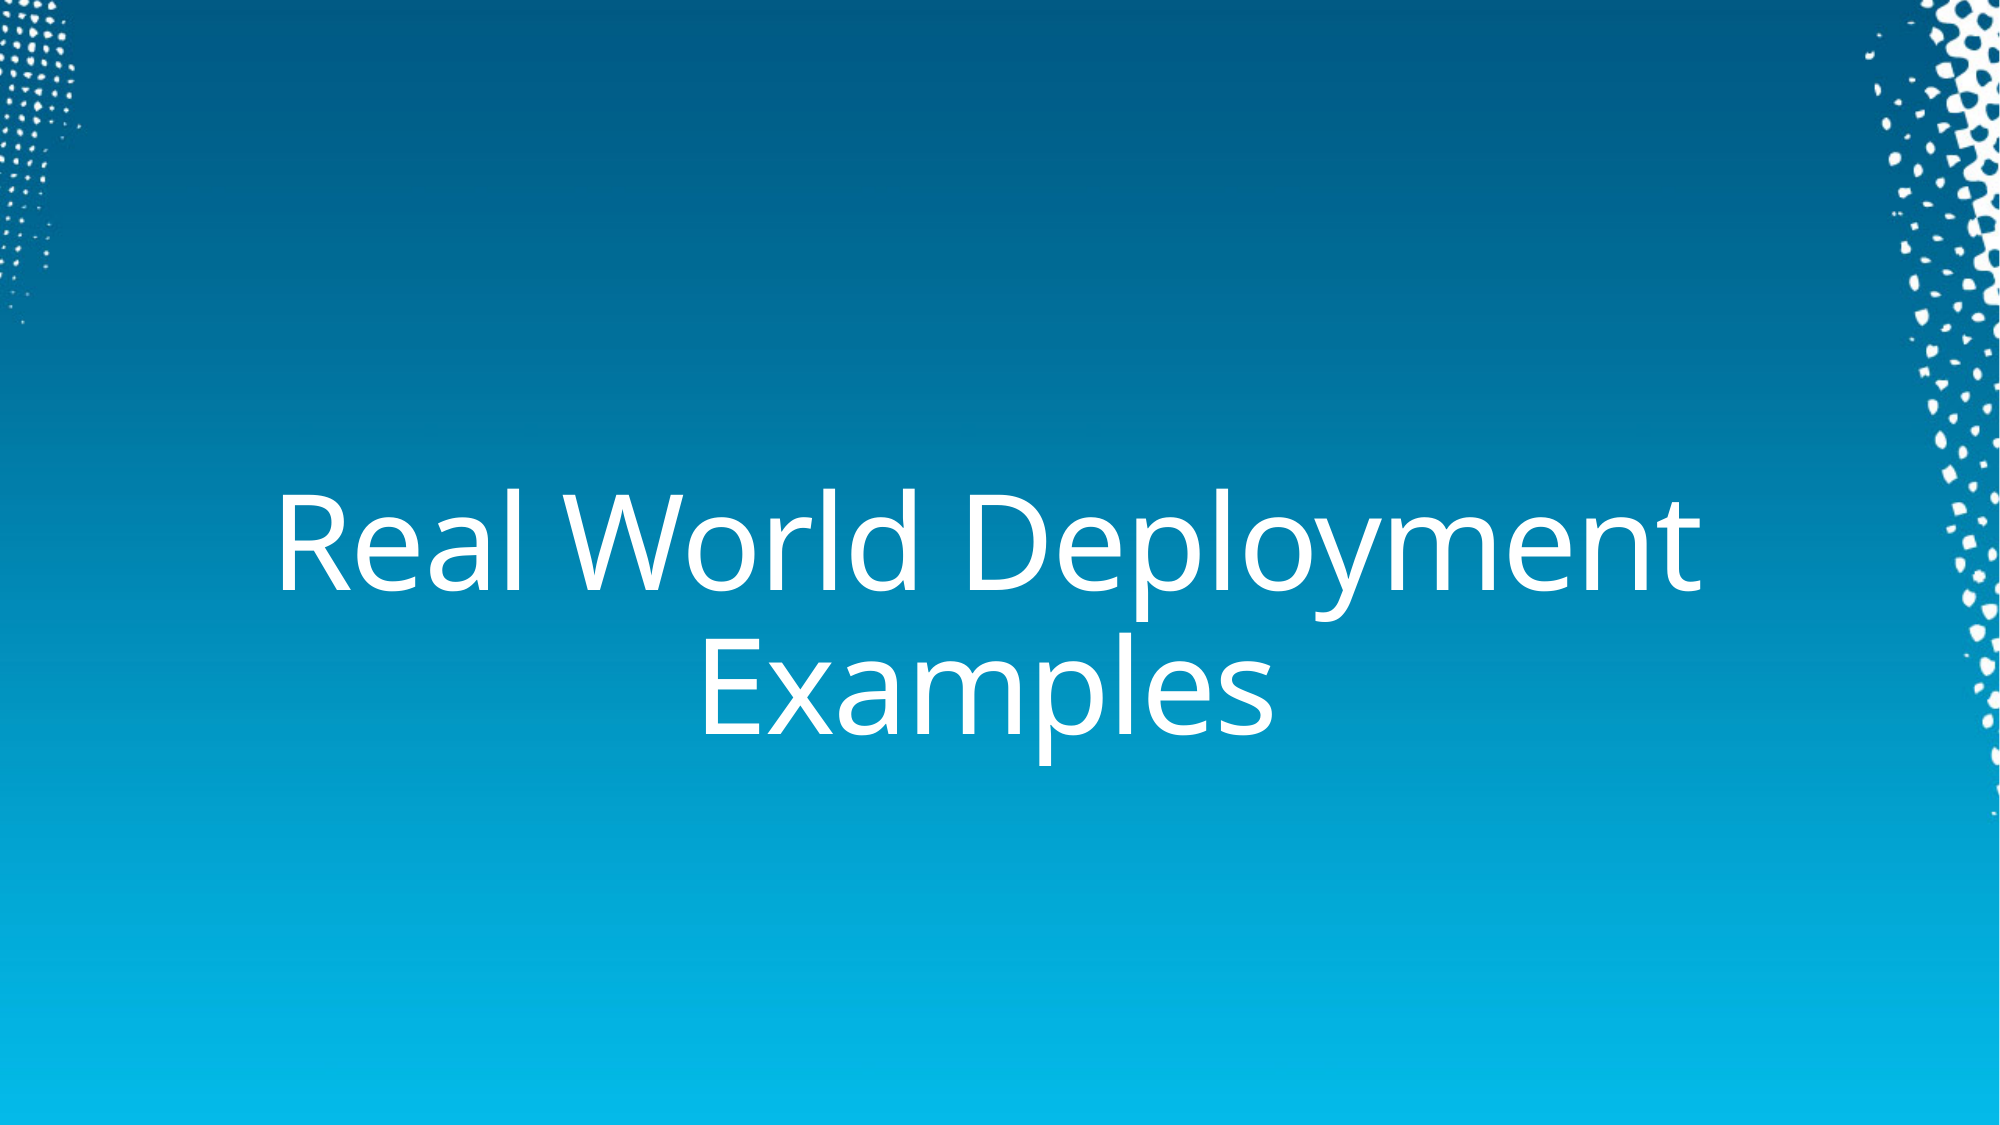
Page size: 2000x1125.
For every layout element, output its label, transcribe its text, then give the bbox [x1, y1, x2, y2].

picture [41, 59, 48, 67]
picture [1925, 141, 1935, 155]
picture [0, 155, 5, 163]
picture [1892, 212, 1902, 216]
picture [1900, 240, 1912, 254]
picture [0, 24, 9, 33]
picture [55, 62, 62, 69]
picture [6, 97, 12, 105]
picture [13, 41, 25, 49]
picture [30, 14, 40, 23]
picture [56, 47, 64, 55]
picture [1963, 278, 1976, 291]
picture [31, 131, 37, 138]
picture [1963, 589, 1976, 607]
picture [3, 10, 11, 18]
picture [1898, 188, 1912, 198]
picture [33, 116, 40, 124]
picture [1221, 662, 1271, 735]
picture [1921, 0, 1934, 8]
picture [1982, 714, 1993, 729]
picture [16, 22, 23, 34]
picture [1926, 344, 1939, 358]
picture [1915, 109, 1924, 119]
picture [16, 143, 21, 151]
picture [1930, 291, 1941, 297]
picture [1149, 662, 1209, 735]
picture [1942, 465, 1958, 483]
picture [17, 129, 23, 136]
picture [1963, 335, 1972, 344]
picture [1914, 308, 1929, 326]
picture [1980, 460, 1987, 469]
picture [1974, 683, 1985, 694]
picture [1919, 367, 1930, 378]
picture [1991, 637, 2000, 652]
picture [1889, 152, 1901, 166]
picture [1970, 426, 1980, 436]
picture [11, 55, 21, 64]
picture [1938, 122, 1950, 133]
picture [1995, 582, 2000, 595]
picture [1969, 625, 1985, 642]
picture [34, 101, 43, 111]
picture [1894, 99, 1902, 106]
picture [10, 69, 17, 78]
picture [1957, 187, 1971, 200]
picture [1988, 691, 2000, 709]
picture [1920, 257, 1932, 264]
picture [42, 31, 53, 39]
picture [1952, 502, 1967, 516]
picture [1950, 359, 1960, 366]
picture [28, 42, 36, 53]
picture [1932, 235, 1943, 241]
picture [1963, 535, 1977, 550]
picture [1928, 399, 1939, 415]
title Real World Deployment Examples [74, 475, 1898, 657]
picture [1946, 525, 1956, 533]
picture [26, 57, 34, 68]
picture [1993, 321, 2000, 339]
picture [1875, 83, 1881, 96]
picture [43, 42, 49, 53]
picture [918, 662, 1019, 733]
picture [1907, 77, 1917, 83]
picture [1992, 438, 2000, 448]
picture [1946, 155, 1961, 167]
picture [1929, 27, 1945, 45]
picture [770, 663, 831, 733]
picture [706, 657, 759, 733]
picture [1983, 404, 1992, 414]
picture [1990, 492, 2000, 505]
picture [1925, 87, 1941, 99]
picture [1040, 662, 1102, 765]
picture [1960, 392, 1970, 403]
picture [1953, 301, 1962, 312]
picture [1994, 382, 2000, 391]
picture [1988, 547, 2000, 561]
picture [58, 32, 66, 41]
picture [45, 16, 55, 24]
picture [1935, 0, 2000, 306]
picture [1909, 274, 1920, 291]
picture [38, 74, 47, 80]
picture [0, 40, 9, 45]
picture [1935, 177, 1945, 189]
picture [1911, 223, 1918, 230]
picture [18, 13, 26, 19]
picture [24, 72, 32, 79]
picture [18, 0, 29, 6]
picture [1914, 164, 1923, 177]
picture [1968, 481, 1978, 492]
picture [1922, 200, 1934, 207]
picture [1941, 324, 1952, 332]
picture [9, 84, 15, 91]
picture [1866, 51, 1874, 59]
picture [1955, 246, 1965, 256]
picture [1942, 269, 1953, 276]
picture [840, 662, 896, 735]
picture [33, 0, 42, 10]
picture [1972, 570, 1986, 583]
picture [1881, 117, 1891, 130]
picture [47, 0, 57, 10]
picture [1945, 213, 1955, 220]
picture [1955, 557, 1965, 573]
picture [1981, 604, 2000, 620]
picture [1948, 413, 1958, 424]
picture [29, 27, 38, 38]
picture [1978, 517, 1987, 527]
picture [1935, 379, 1948, 391]
picture [1935, 431, 1946, 449]
picture [1991, 747, 2000, 765]
picture [1984, 349, 1992, 357]
picture [1120, 657, 1131, 733]
picture [1972, 312, 1985, 322]
picture [1973, 368, 1982, 380]
picture [33, 88, 42, 97]
picture [1958, 445, 1968, 460]
picture [1979, 657, 1995, 676]
picture [54, 76, 60, 83]
